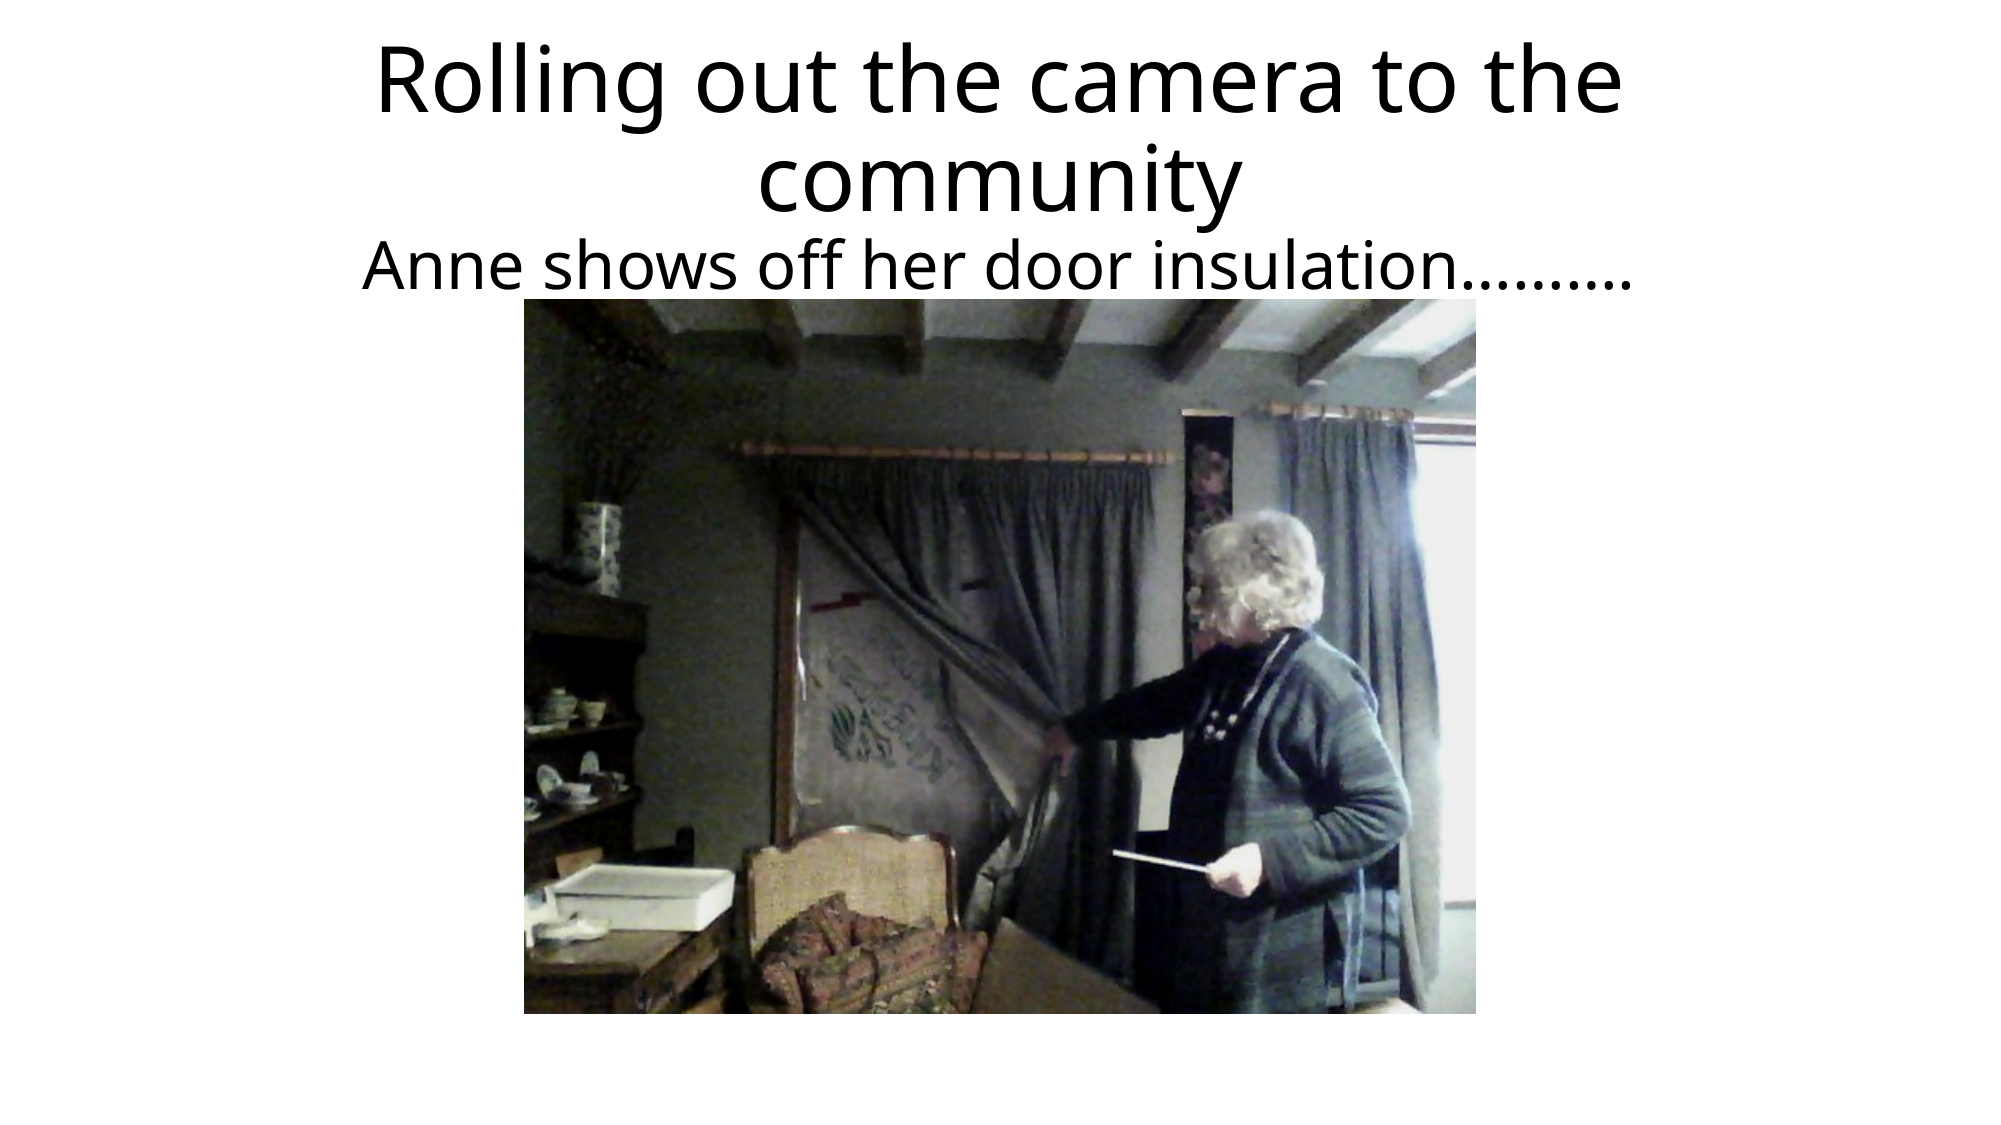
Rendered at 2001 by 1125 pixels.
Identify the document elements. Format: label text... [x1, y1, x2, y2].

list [523, 298, 1477, 1014]
title Rolling out the camera to the community Anne shows off her door insulation………. [137, 59, 1863, 278]
